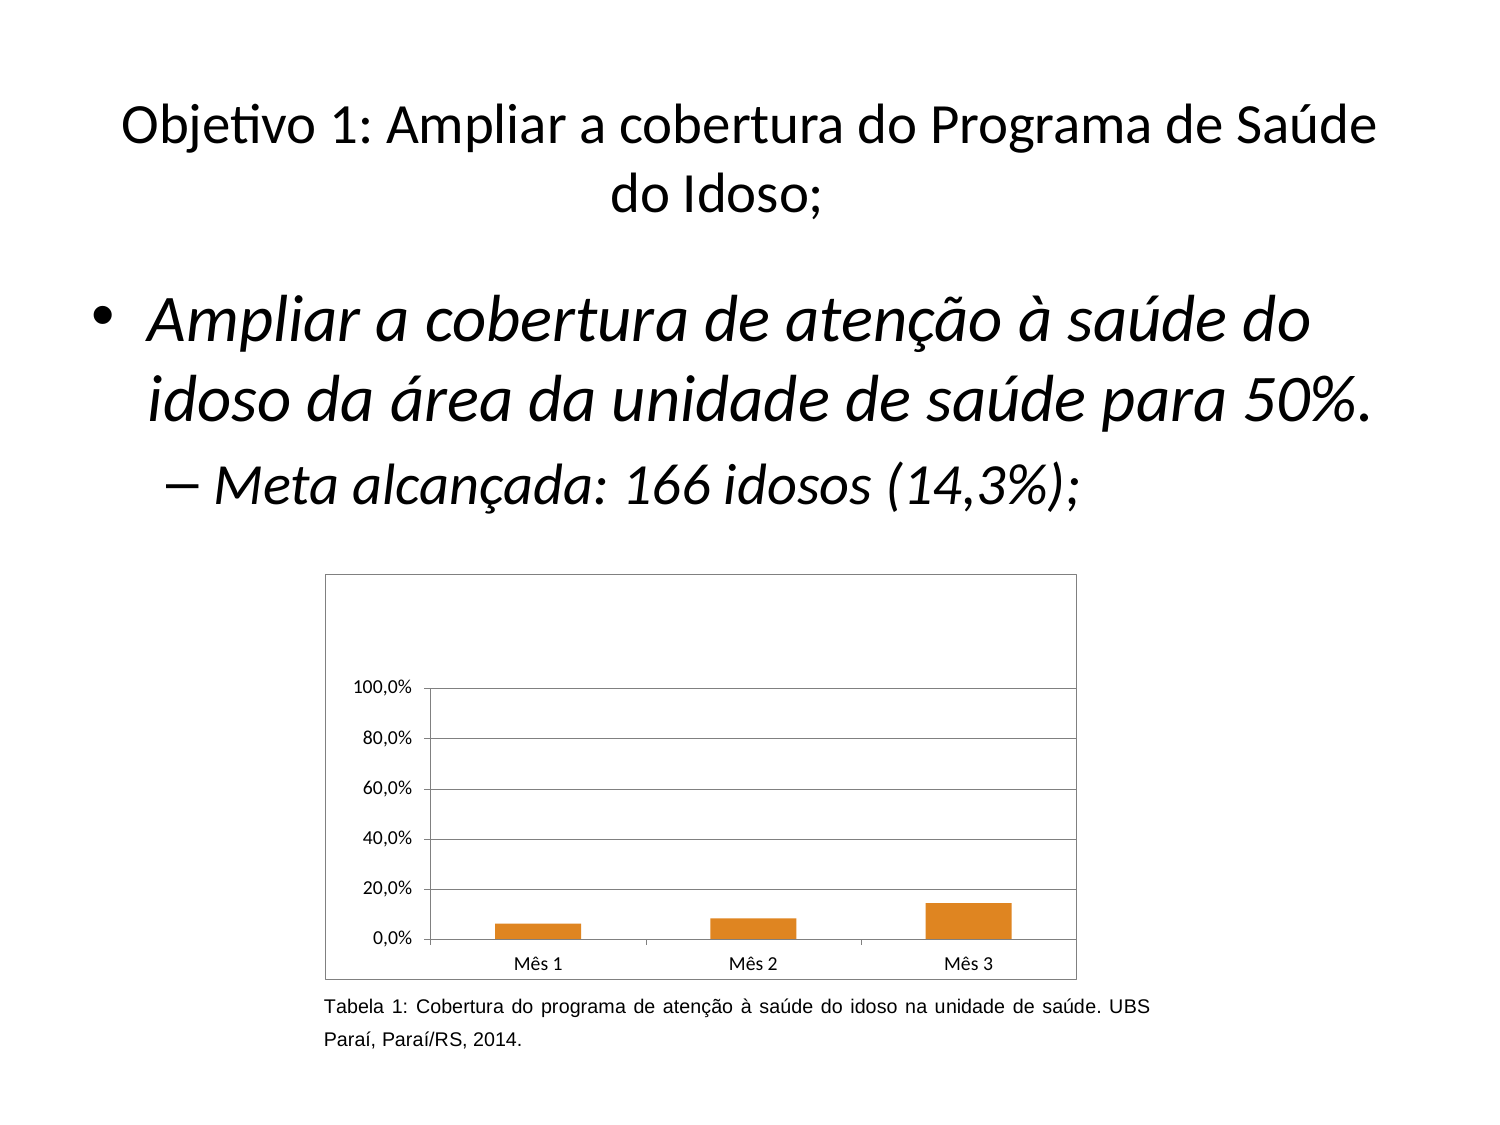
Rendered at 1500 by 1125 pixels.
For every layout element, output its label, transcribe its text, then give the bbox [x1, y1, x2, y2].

title Objetivo 1: Ampliar a cobertura do Programa de Saúde do Idoso; [75, 78, 1425, 301]
list Ampliar a cobertura de atenção à saúde do idoso da área da unidade de saúde para 50%. Meta alcançada: 166 idosos (14,3%); [76, 267, 1427, 1010]
picture [253, 574, 1152, 1065]
